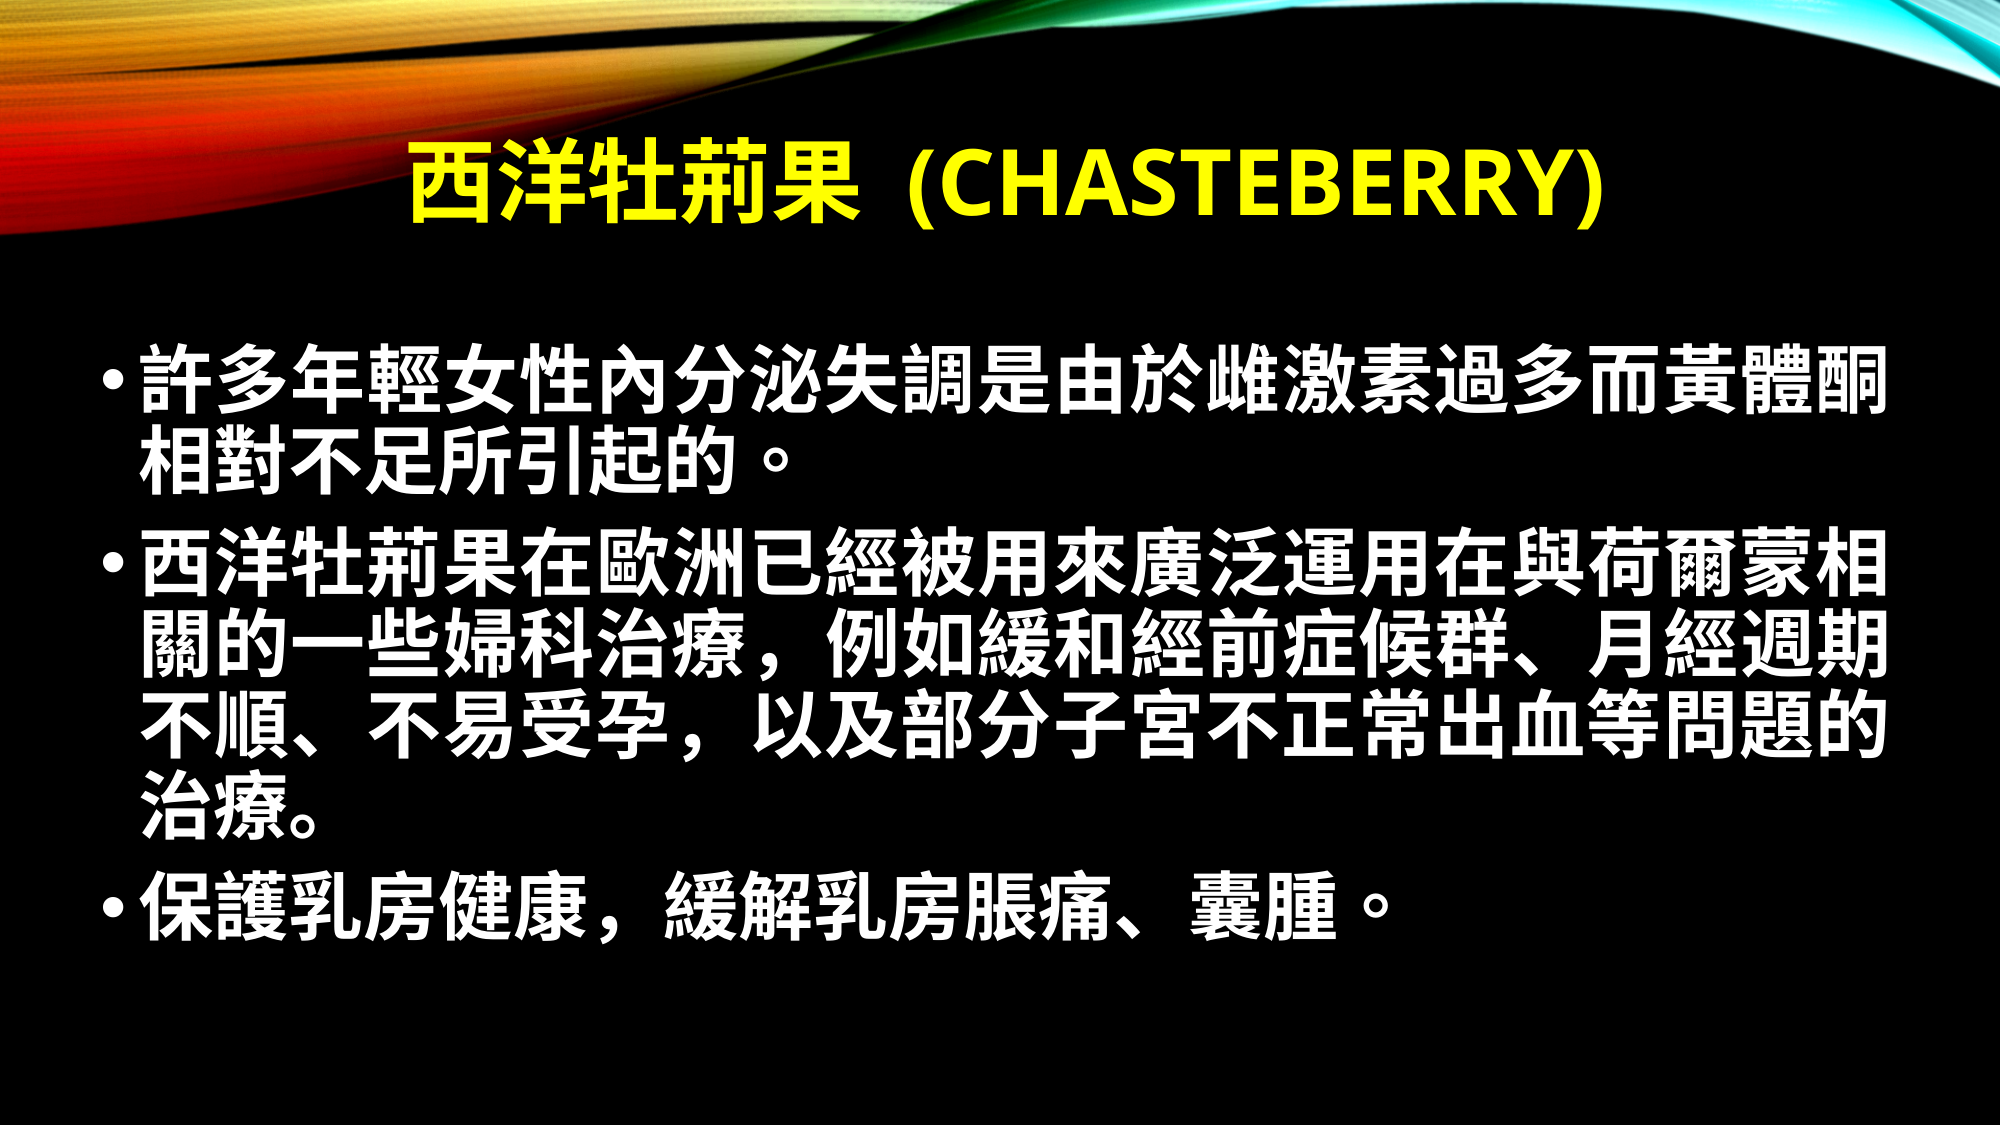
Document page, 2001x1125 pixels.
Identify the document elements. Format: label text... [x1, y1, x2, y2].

picture [0, 0, 2000, 237]
list 許多年輕女性內分泌失調是由於雌激素過多而黃體酮相對不足所引起的。 西洋牡荊果在歐洲已經被用來廣泛運用在與荷爾蒙相關的一些婦科治療，例如緩和經前症候群、月經週期不順、不易受孕，以及部分子宮不正常出血等問題的治療。 保護乳房健康，緩解乳房脹痛、囊腫。 [85, 335, 1908, 1003]
title 西洋牡荊果 (Chasteberry) [123, 33, 1888, 335]
